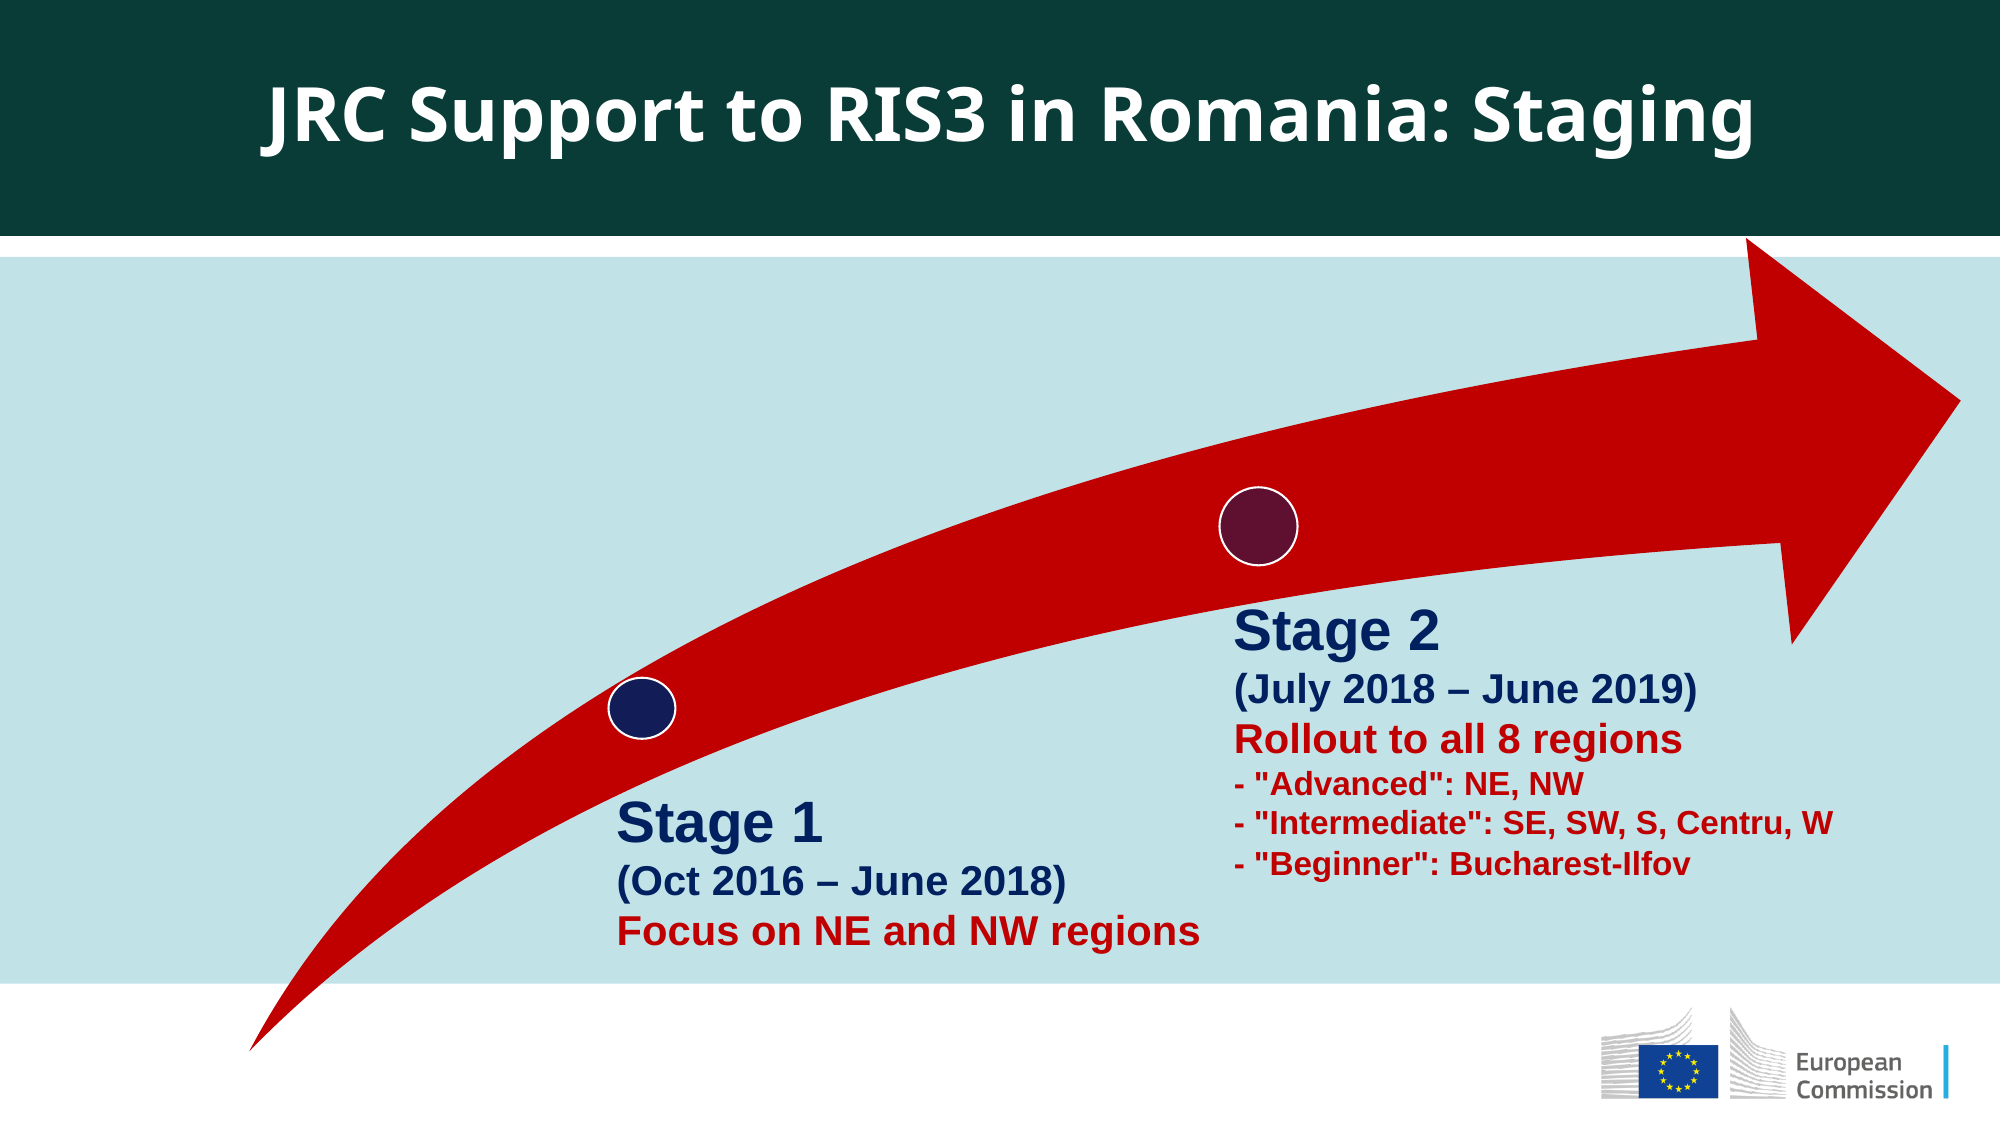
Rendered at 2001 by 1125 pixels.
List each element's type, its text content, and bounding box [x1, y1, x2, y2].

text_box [22, 237, 1961, 1052]
list JRC Support to RIS3 in Romania: Staging [67, 69, 1978, 189]
picture [1572, 993, 1977, 1112]
